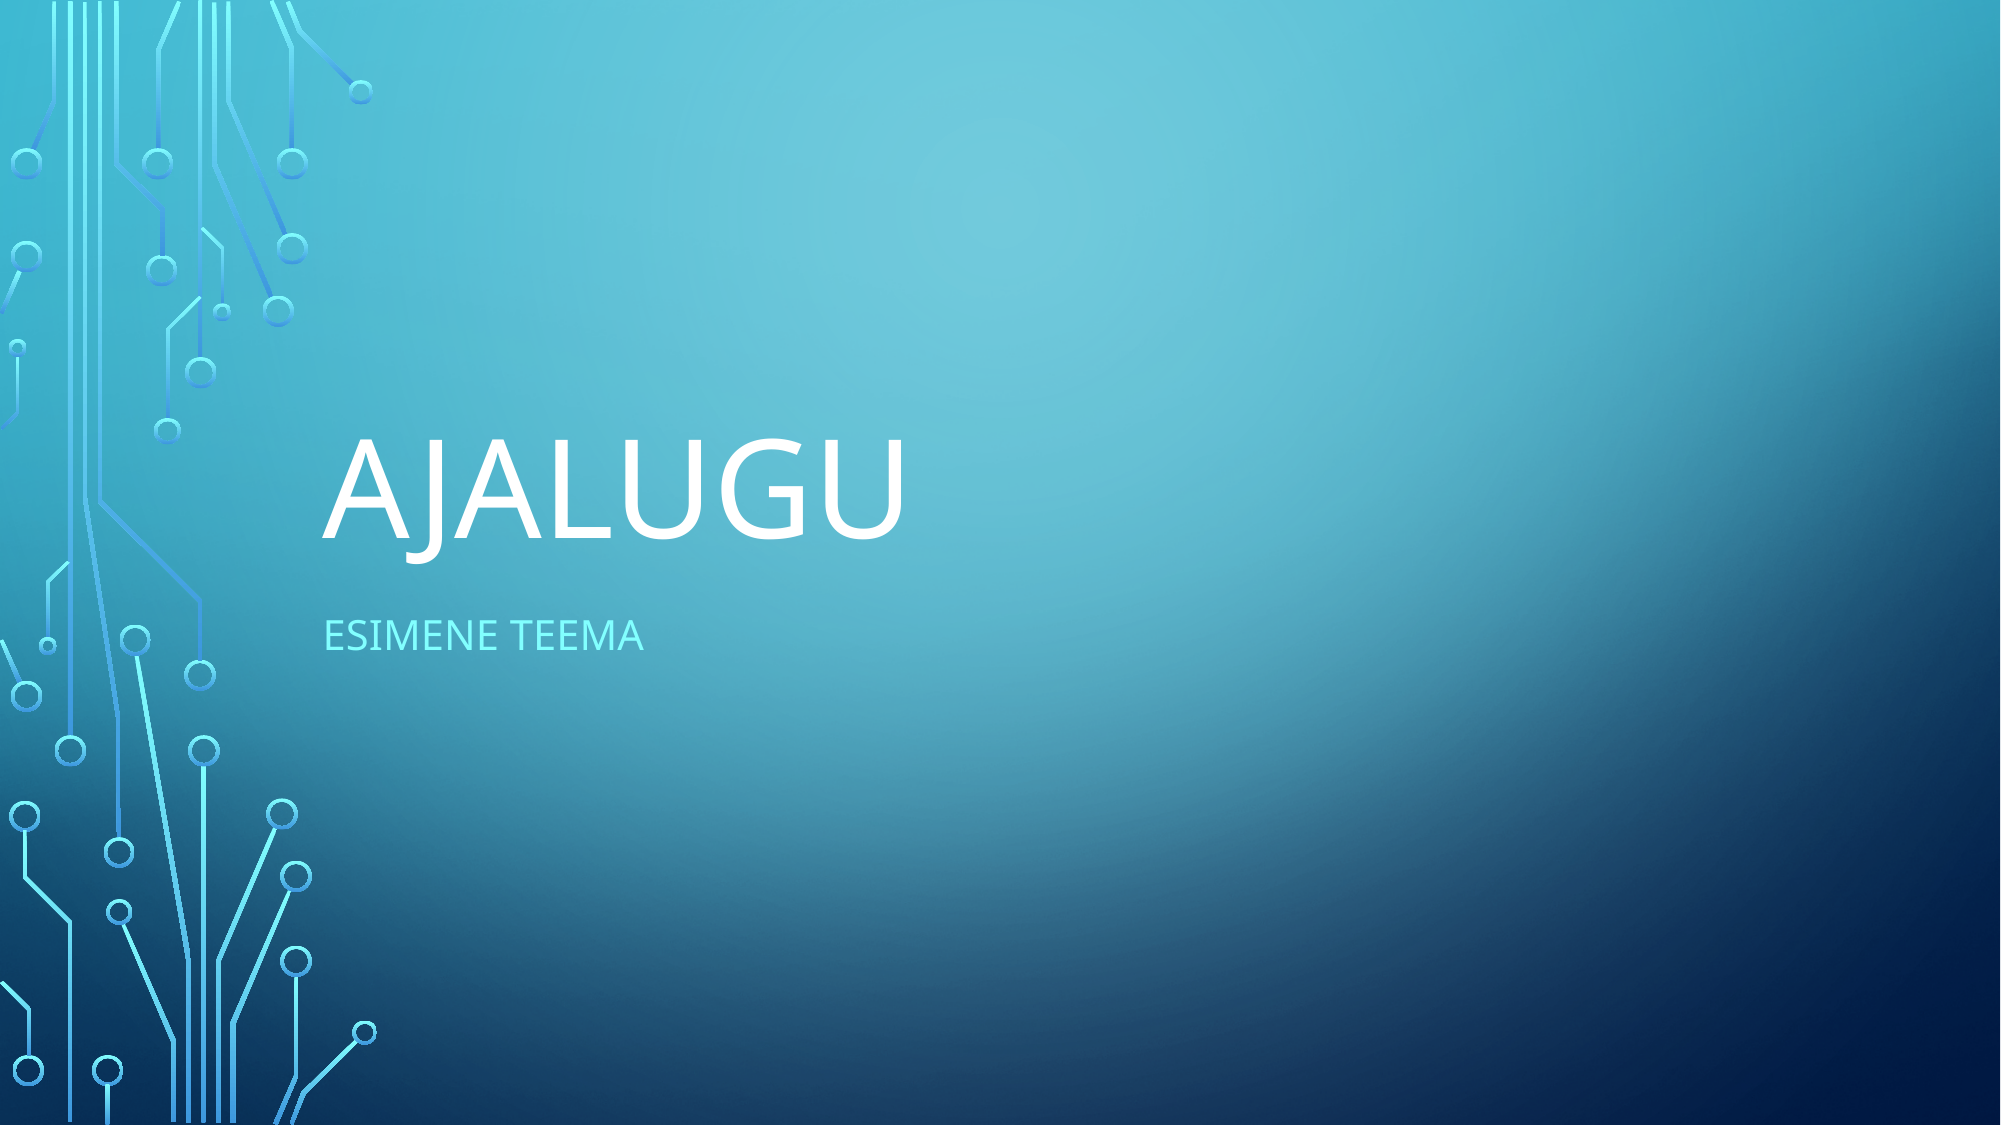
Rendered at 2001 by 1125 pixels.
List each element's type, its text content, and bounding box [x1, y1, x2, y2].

title ajalugu [307, 184, 1750, 576]
subtitle Esimene teema [307, 590, 1750, 863]
